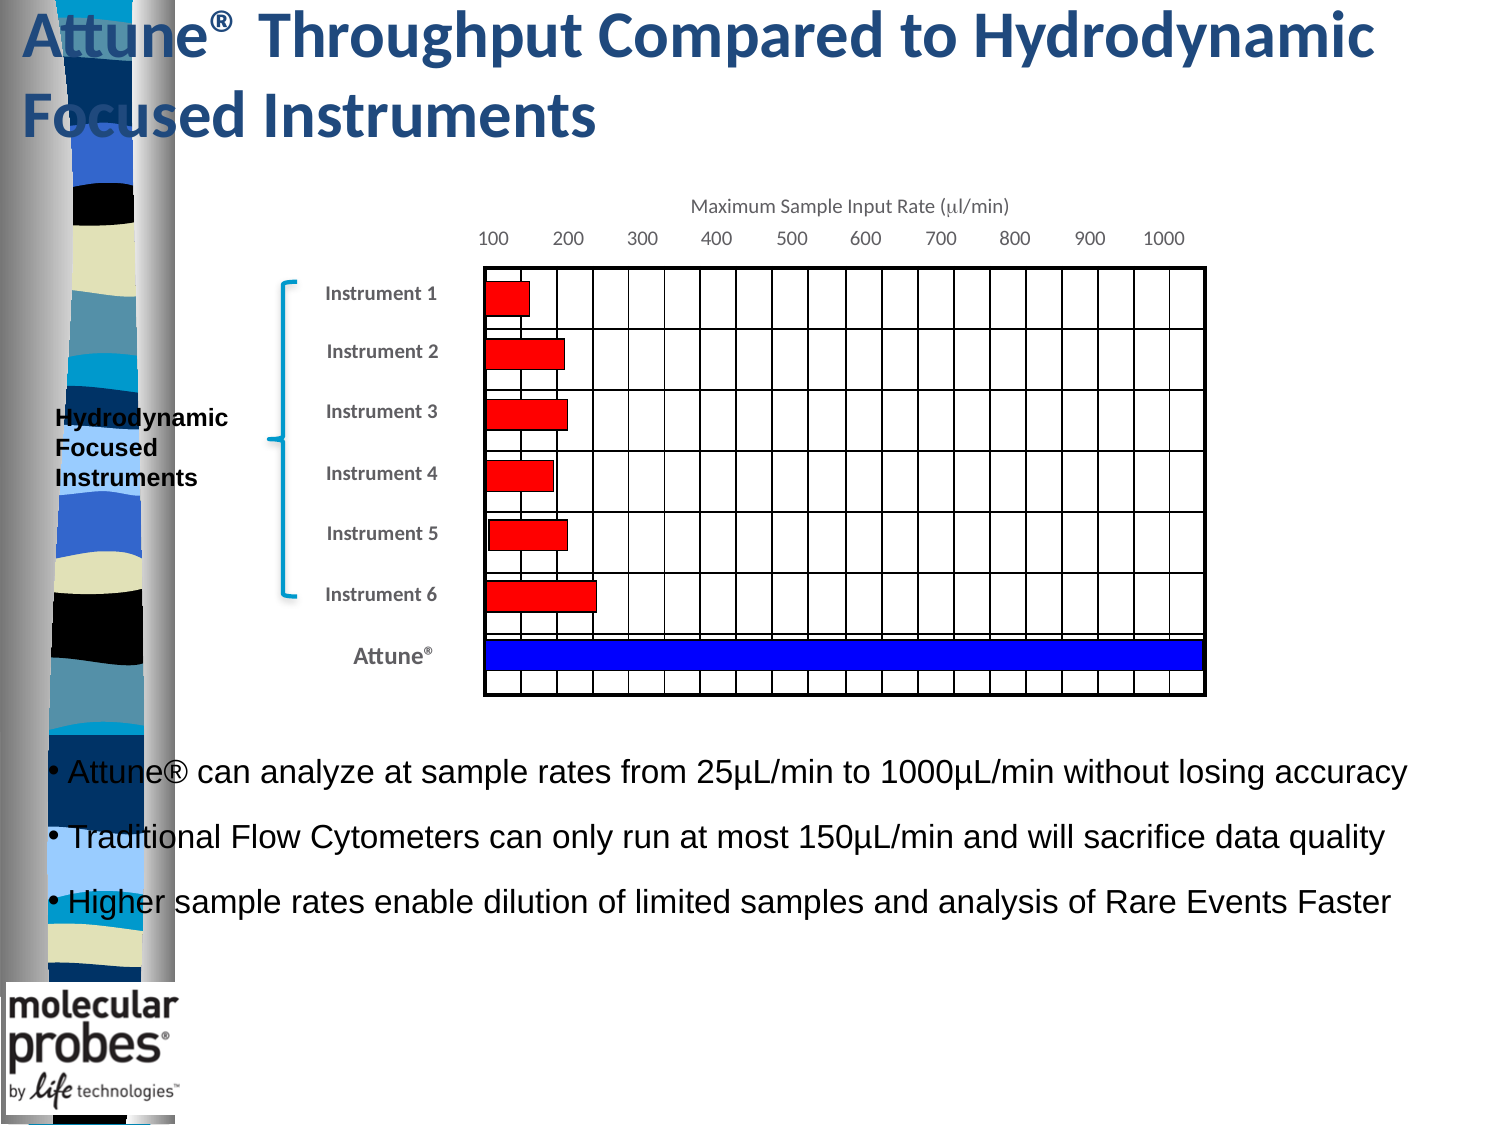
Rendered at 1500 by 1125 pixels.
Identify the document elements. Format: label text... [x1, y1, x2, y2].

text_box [484, 281, 1204, 671]
table_header [883, 270, 917, 280]
table_cell [629, 680, 664, 693]
table_cell [594, 680, 628, 693]
table_header [487, 270, 520, 280]
table_header [991, 270, 1025, 280]
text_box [192, 271, 454, 679]
table_header [665, 270, 699, 280]
table_header [1027, 270, 1061, 280]
table_header [737, 270, 771, 280]
table_header [1135, 270, 1169, 280]
table_header [558, 270, 592, 280]
table_header [919, 270, 953, 280]
table_header [522, 270, 556, 280]
text_box Attune® Throughput Compared to Hydrodynamic Focused Instruments [22, 16, 1500, 151]
table_cell [487, 679, 520, 693]
text_box [669, 656, 1457, 707]
text_box Hydrodynamic Focused Instruments [40, 393, 187, 499]
table_header [773, 270, 807, 280]
table_header [1099, 270, 1133, 280]
table_header [809, 270, 845, 280]
table_header [701, 270, 735, 280]
picture [6, 981, 184, 1115]
text_box Maximum Sample Input Rate (ml/min) [675, 185, 1077, 215]
table_header [1063, 270, 1097, 280]
table_header [594, 270, 628, 280]
table_header [955, 270, 989, 280]
table_cell [558, 680, 592, 693]
table_cell [665, 680, 669, 693]
table_header [847, 270, 881, 280]
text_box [462, 216, 1250, 259]
table_cell [522, 680, 556, 693]
text_box Attune® can analyze at sample rates from 25µL/min to 1000µL/min without losing accuracy Traditional Flow Cytometers can only run at most 150µL/min and will sacrifice data quality Higher sample rates enable dilution of limited samples and analysis of Rare Events Faster [33, 742, 1477, 928]
table_header [629, 270, 664, 280]
table_header [1170, 270, 1203, 281]
